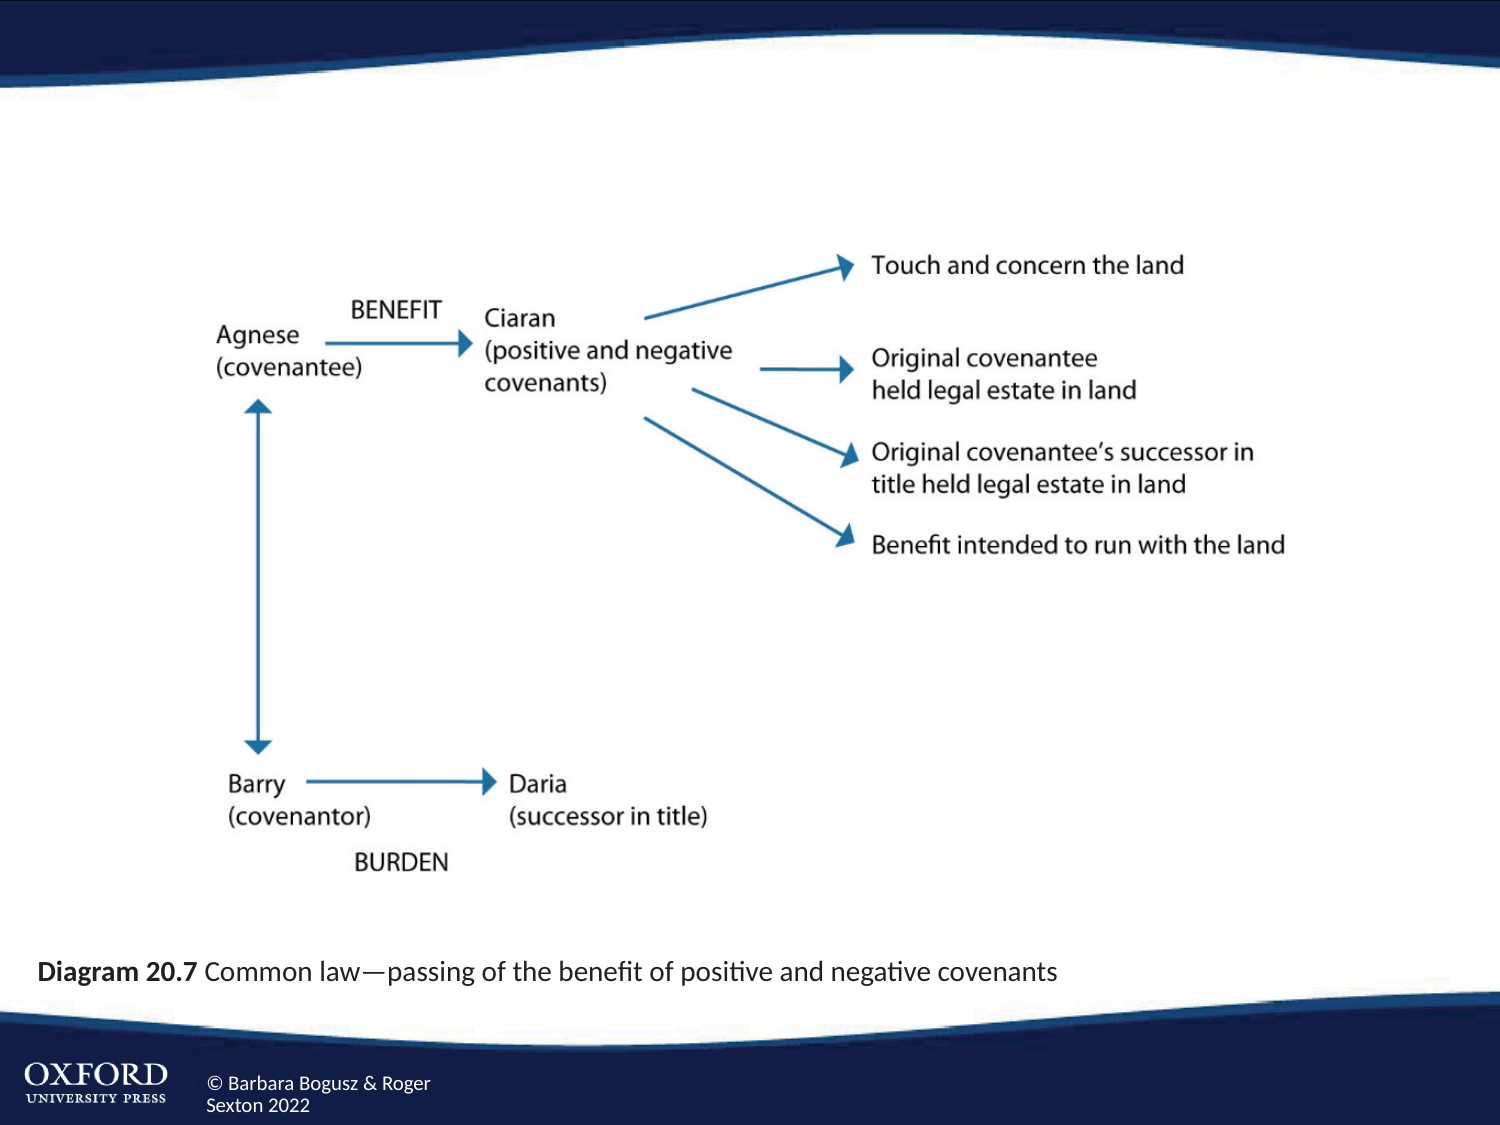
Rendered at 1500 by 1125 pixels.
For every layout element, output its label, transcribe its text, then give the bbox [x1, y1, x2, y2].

footer © Barbara Bogusz & Roger Sexton 2022 [204, 1072, 479, 1125]
picture [0, 0, 1500, 1125]
title Diagram 20.7 Common law—passing of the benefit of positive and negative covenants [37, 952, 1463, 988]
